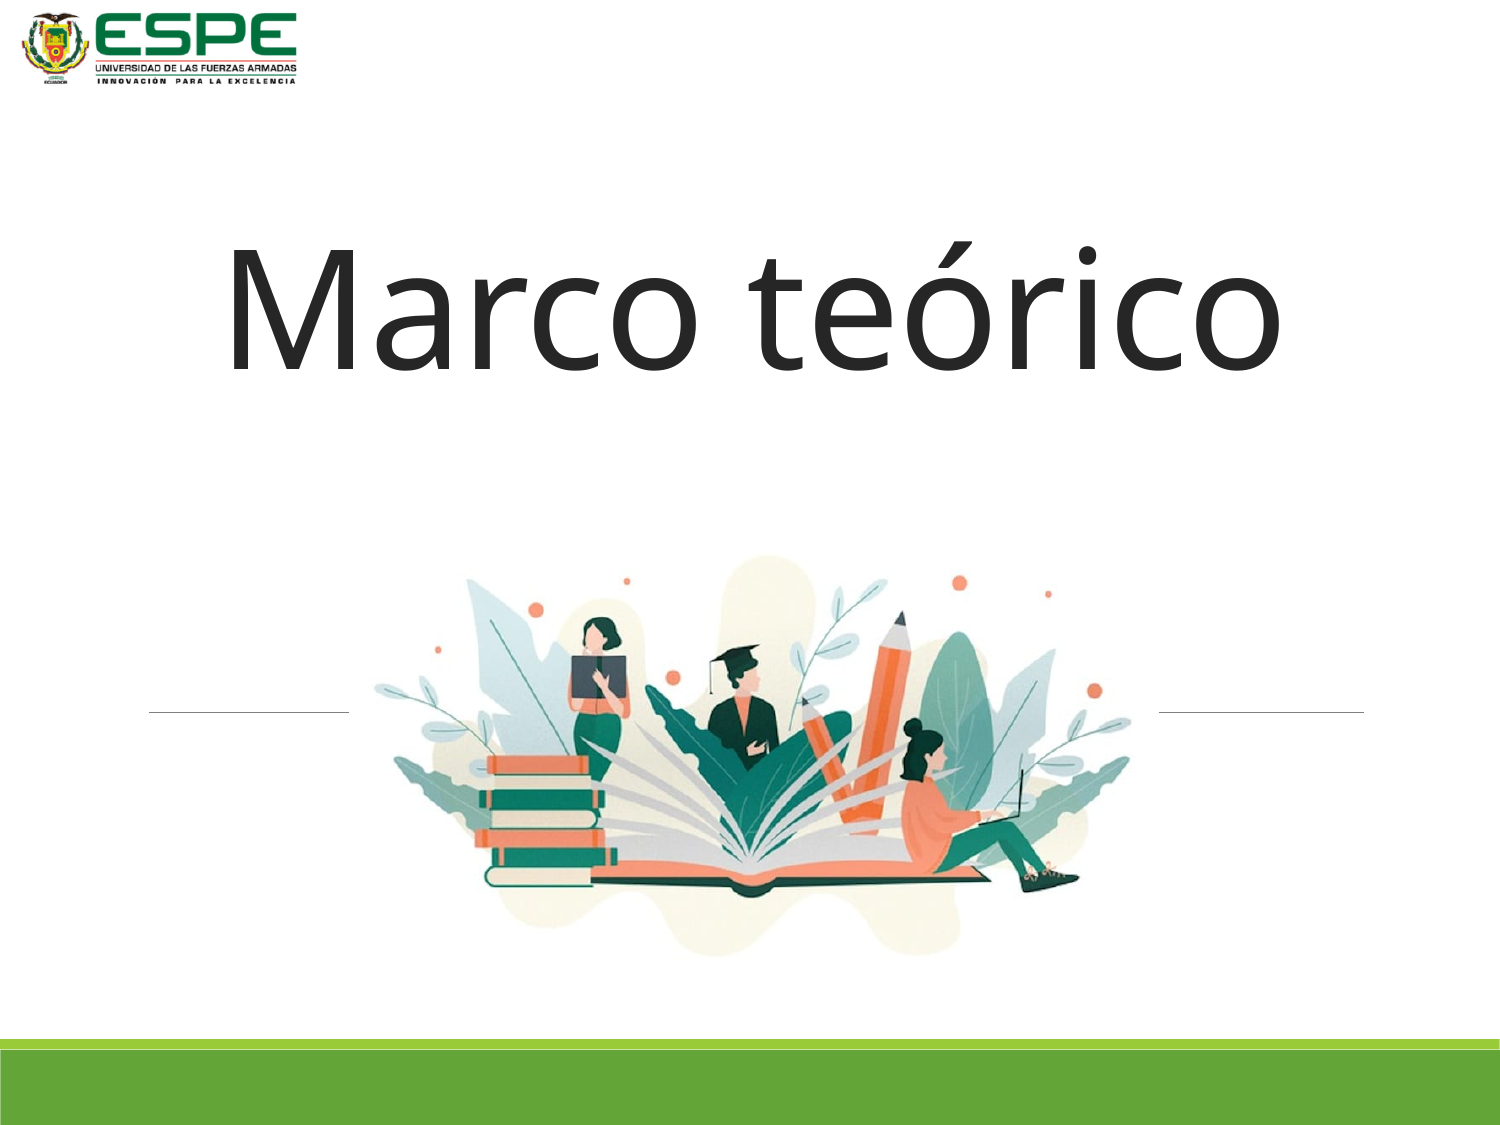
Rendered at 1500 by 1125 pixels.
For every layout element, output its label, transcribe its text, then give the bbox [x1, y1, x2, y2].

title Marco teórico [135, 124, 1373, 411]
picture [17, 6, 302, 88]
picture [348, 460, 1159, 1001]
